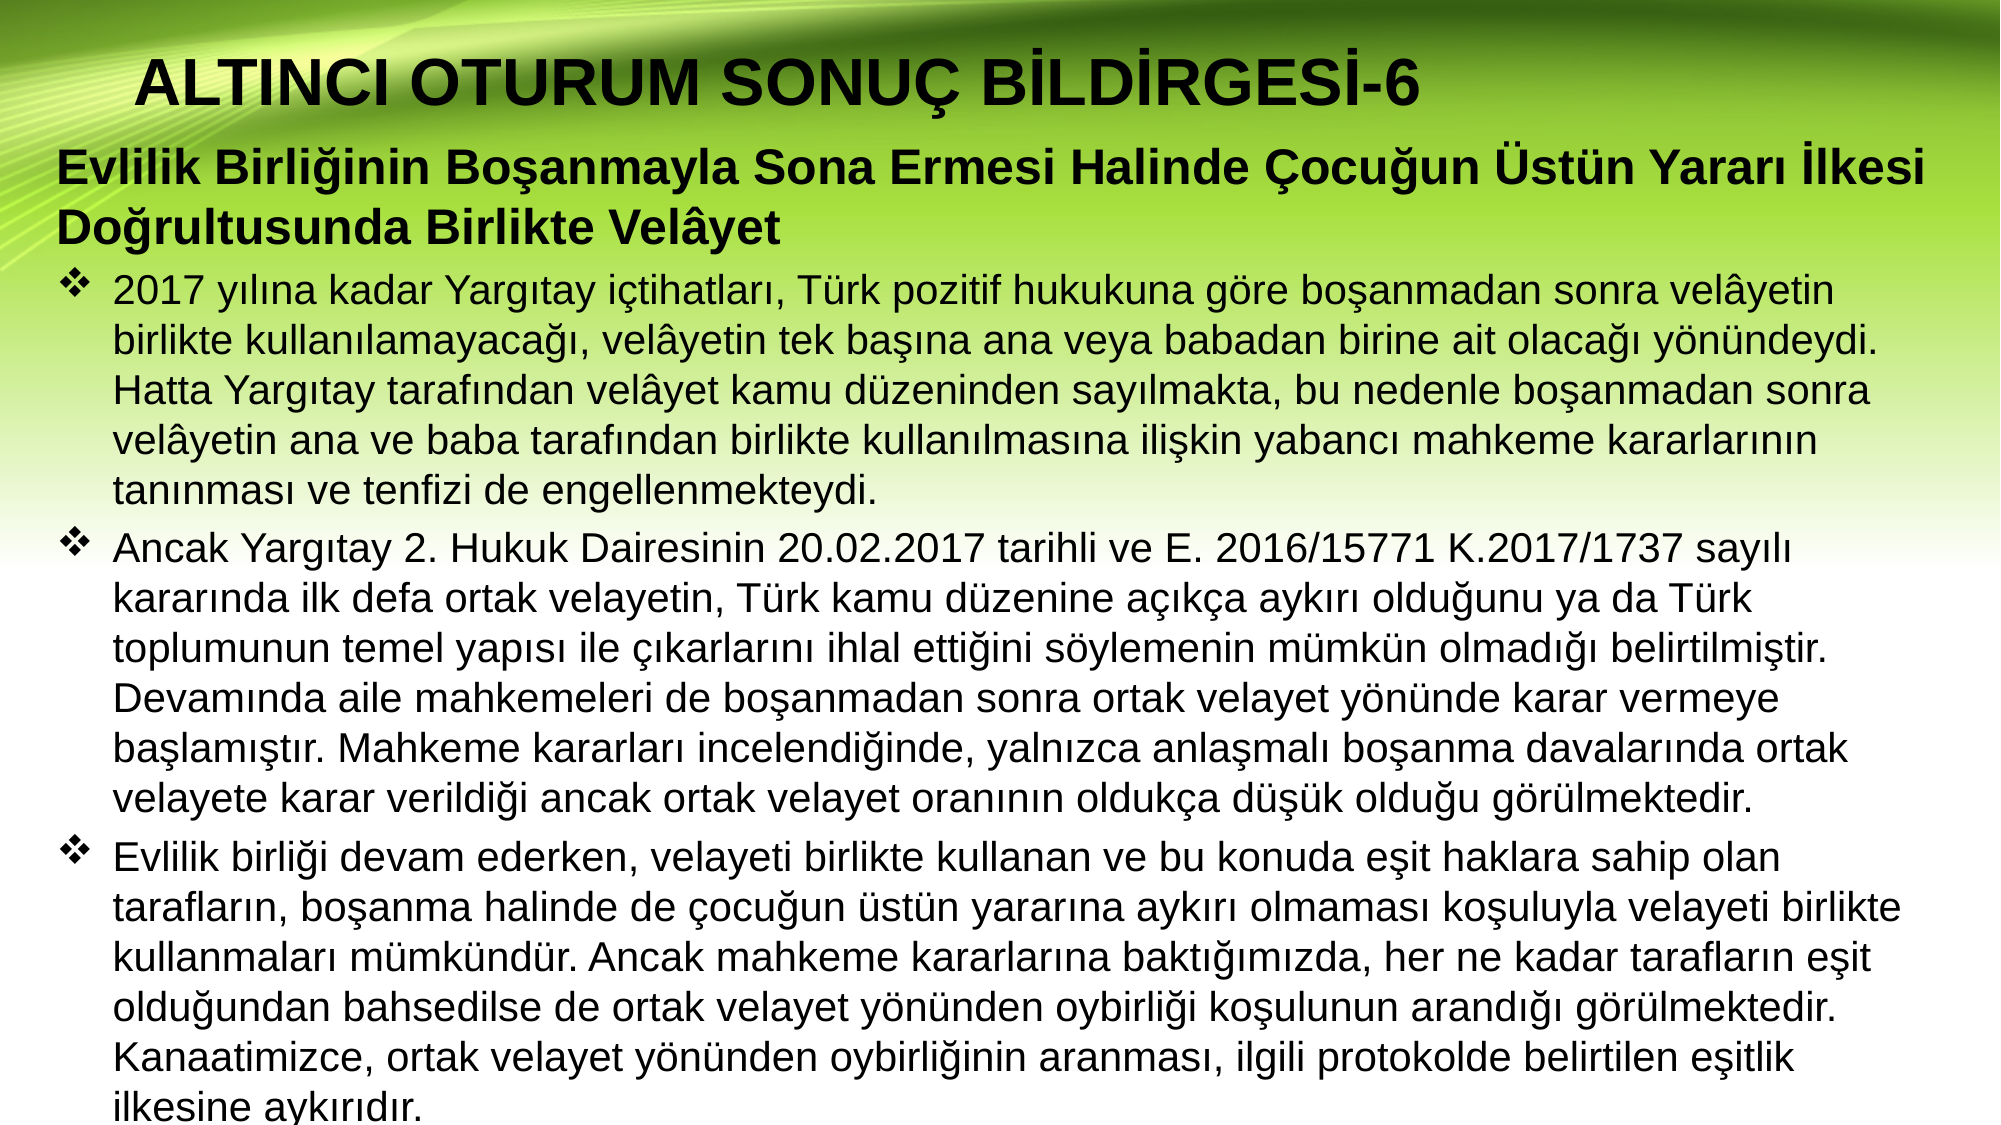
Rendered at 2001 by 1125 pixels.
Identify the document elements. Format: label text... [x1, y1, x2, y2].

picture [0, 0, 2000, 1125]
title ALTINCI OTURUM SONUÇ BİLDİRGESİ-6 [99, 30, 1901, 126]
list Evlilik Birliğinin Boşanmayla Sona Ermesi Halinde Çocuğun Üstün Yararı İlkesi Doğrultusunda Birlikte Velâyet 2017 yılına kadar Yargıtay içtihatları, Türk pozitif hukukuna göre boşanmadan sonra velâyetin birlikte kullanılamayacağı, velâyetin tek başına ana veya babadan birine ait olacağı yönündeydi. Hatta Yargıtay tarafından velâyet kamu düzeninden sayılmakta, bu nedenle boşanmadan sonra velâyetin ana ve baba tarafından birlikte kullanılmasına ilişkin yabancı mahkeme kararlarının tanınması ve tenfizi de engellenmekteydi. Ancak Yargıtay 2. Hukuk Dairesinin 20.02.2017 tarihli ve E. 2016/15771 K.2017/1737 sayılı kararında ilk defa ortak velayetin, Türk kamu düzenine açıkça aykırı olduğunu ya da Türk toplumunun temel yapısı ile çıkarlarını ihlal ettiğini söylemenin mümkün olmadığı belirtilmiştir. Devamında aile mahkemeleri de boşanmadan sonra ortak velayet yönünde karar vermeye başlamıştır. Mahkeme kararları incelendiğinde, yalnızca anlaşmalı boşanma davalarında ortak velayete karar verildiği ancak ortak velayet oranının oldukça düşük olduğu görülmektedir. Evlilik birliği devam ederken, velayeti birlikte kullanan ve bu konuda eşit haklara sahip olan tarafların, boşanma halinde de çocuğun üstün yararına aykırı olmaması koşuluyla velayeti birlikte kullanmaları mümkündür. Ancak mahkeme kararlarına baktığımızda, her ne kadar tarafların eşit olduğundan bahsedilse de ortak velayet yönünden oybirliği koşulunun arandığı görülmektedir. Kanaatimizce, ortak velayet yönünden oybirliğinin aranması, ilgili protokolde belirtilen eşitlik ilkesine aykırıdır.  [41, 126, 1950, 1006]
